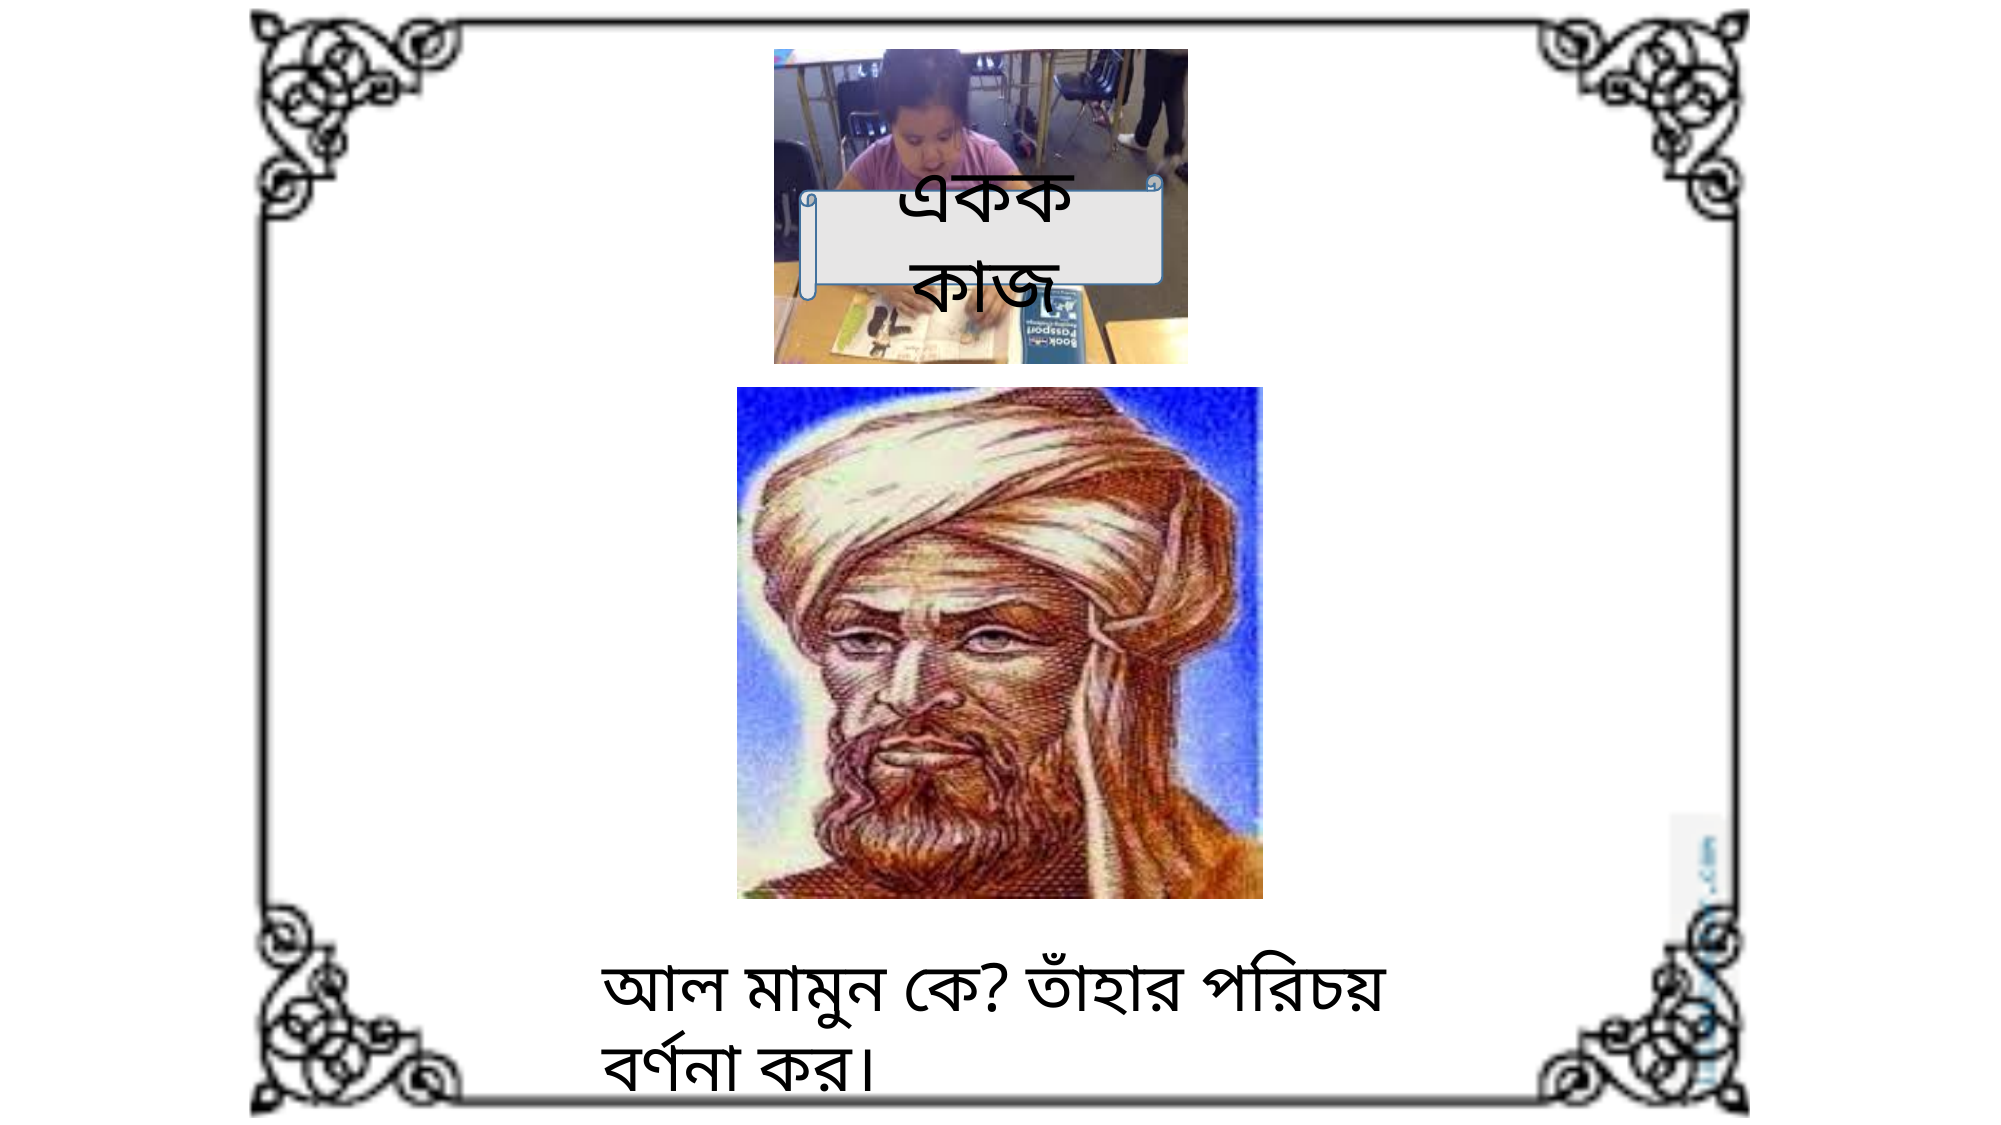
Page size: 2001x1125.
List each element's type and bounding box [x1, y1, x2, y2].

picture [252, 0, 1747, 1125]
